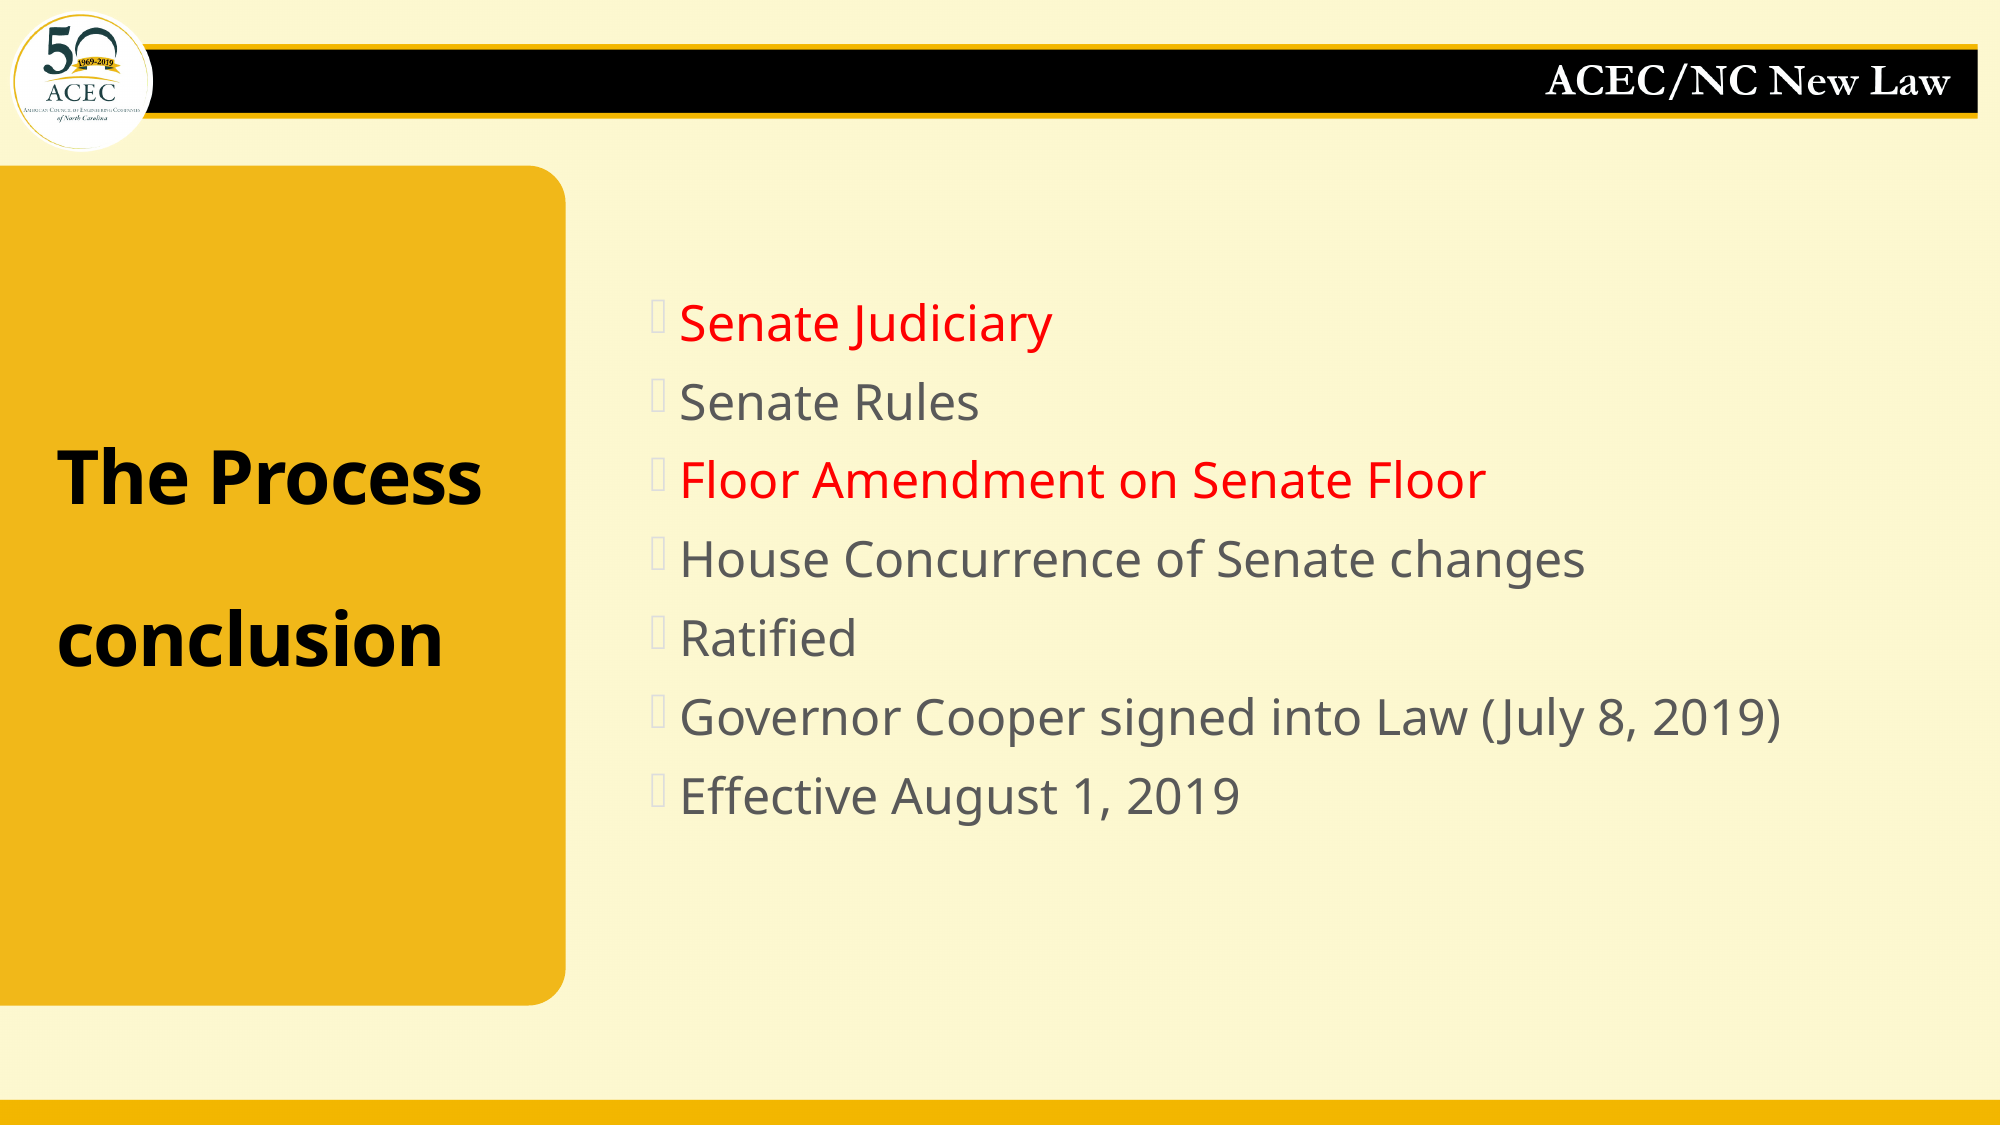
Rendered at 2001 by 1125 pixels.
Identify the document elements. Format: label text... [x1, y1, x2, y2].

picture [0, 0, 2000, 1125]
list Senate Judiciary Senate Rules Floor Amendment on Senate Floor House Concurrence of Senate changes Ratified Governor Cooper signed into Law (July 8, 2019) Effective August 1, 2019 [634, 141, 1835, 982]
title The Process conclusion [41, 184, 525, 940]
